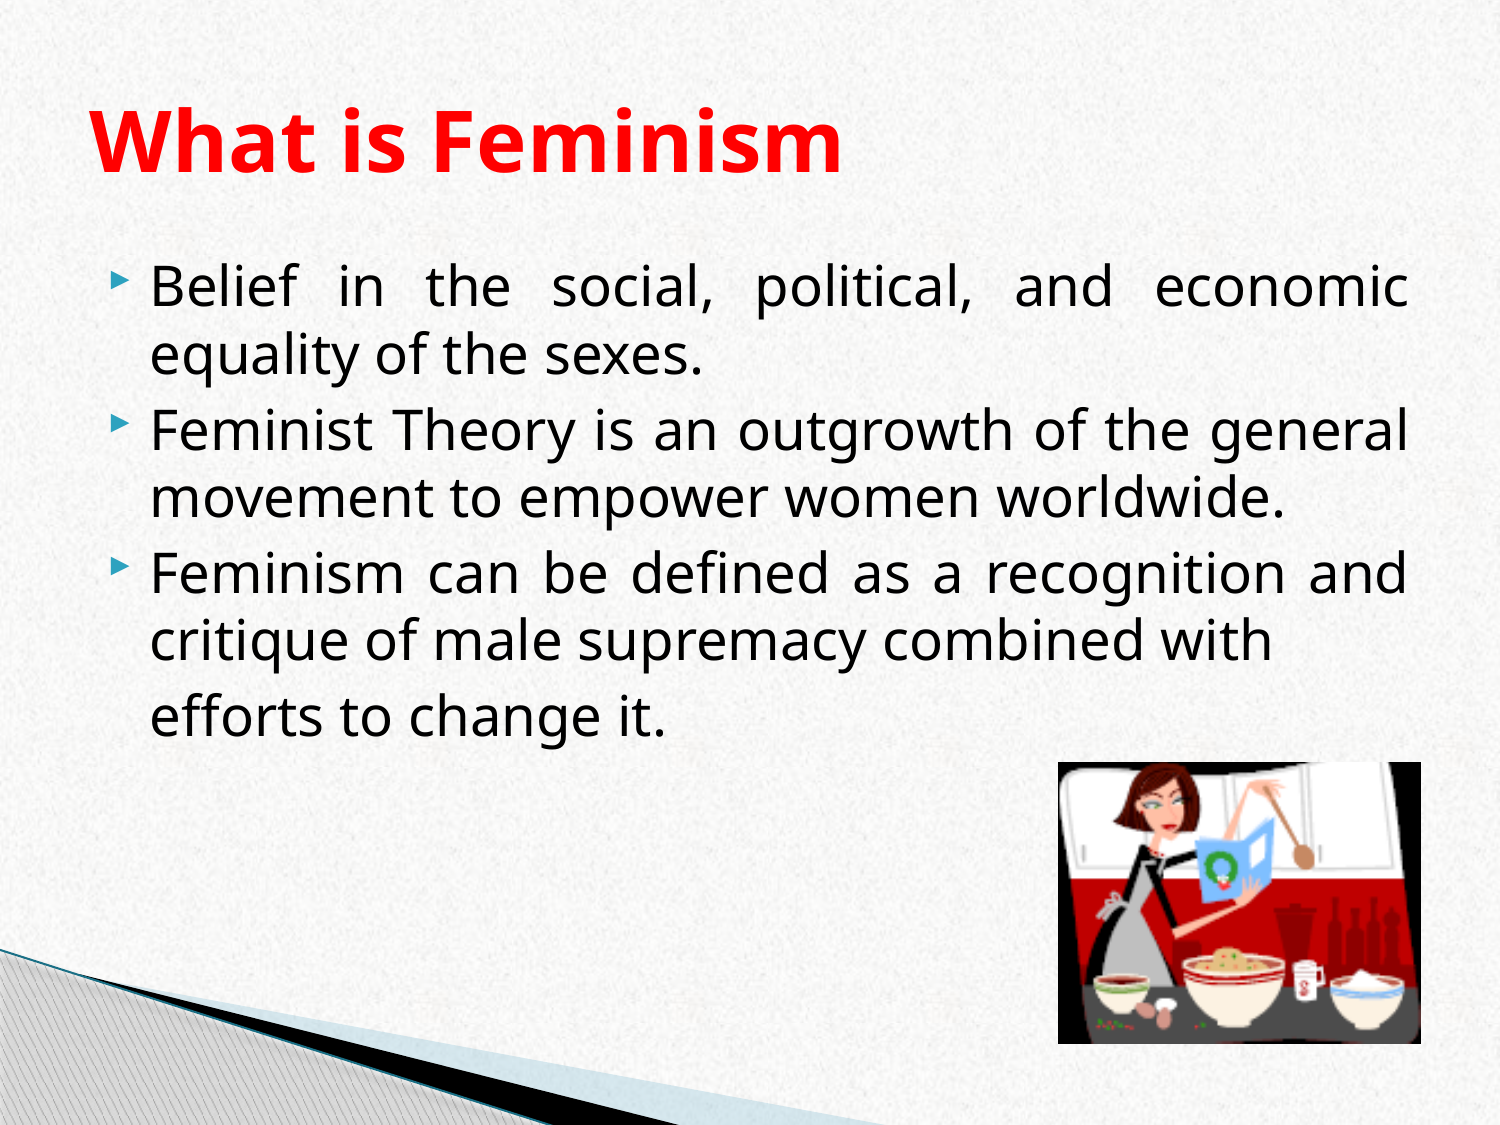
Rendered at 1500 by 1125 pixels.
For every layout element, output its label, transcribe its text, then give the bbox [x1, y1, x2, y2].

list Belief in the social, political, and economic equality of the sexes. Feminist Theory is an outgrowth of the general movement to empower women worldwide. Feminism can be defined as a recognition and critique of male supremacy combined with efforts to change it. [75, 243, 1425, 1088]
picture [1058, 762, 1421, 1045]
title What is Feminism [75, 45, 1425, 233]
